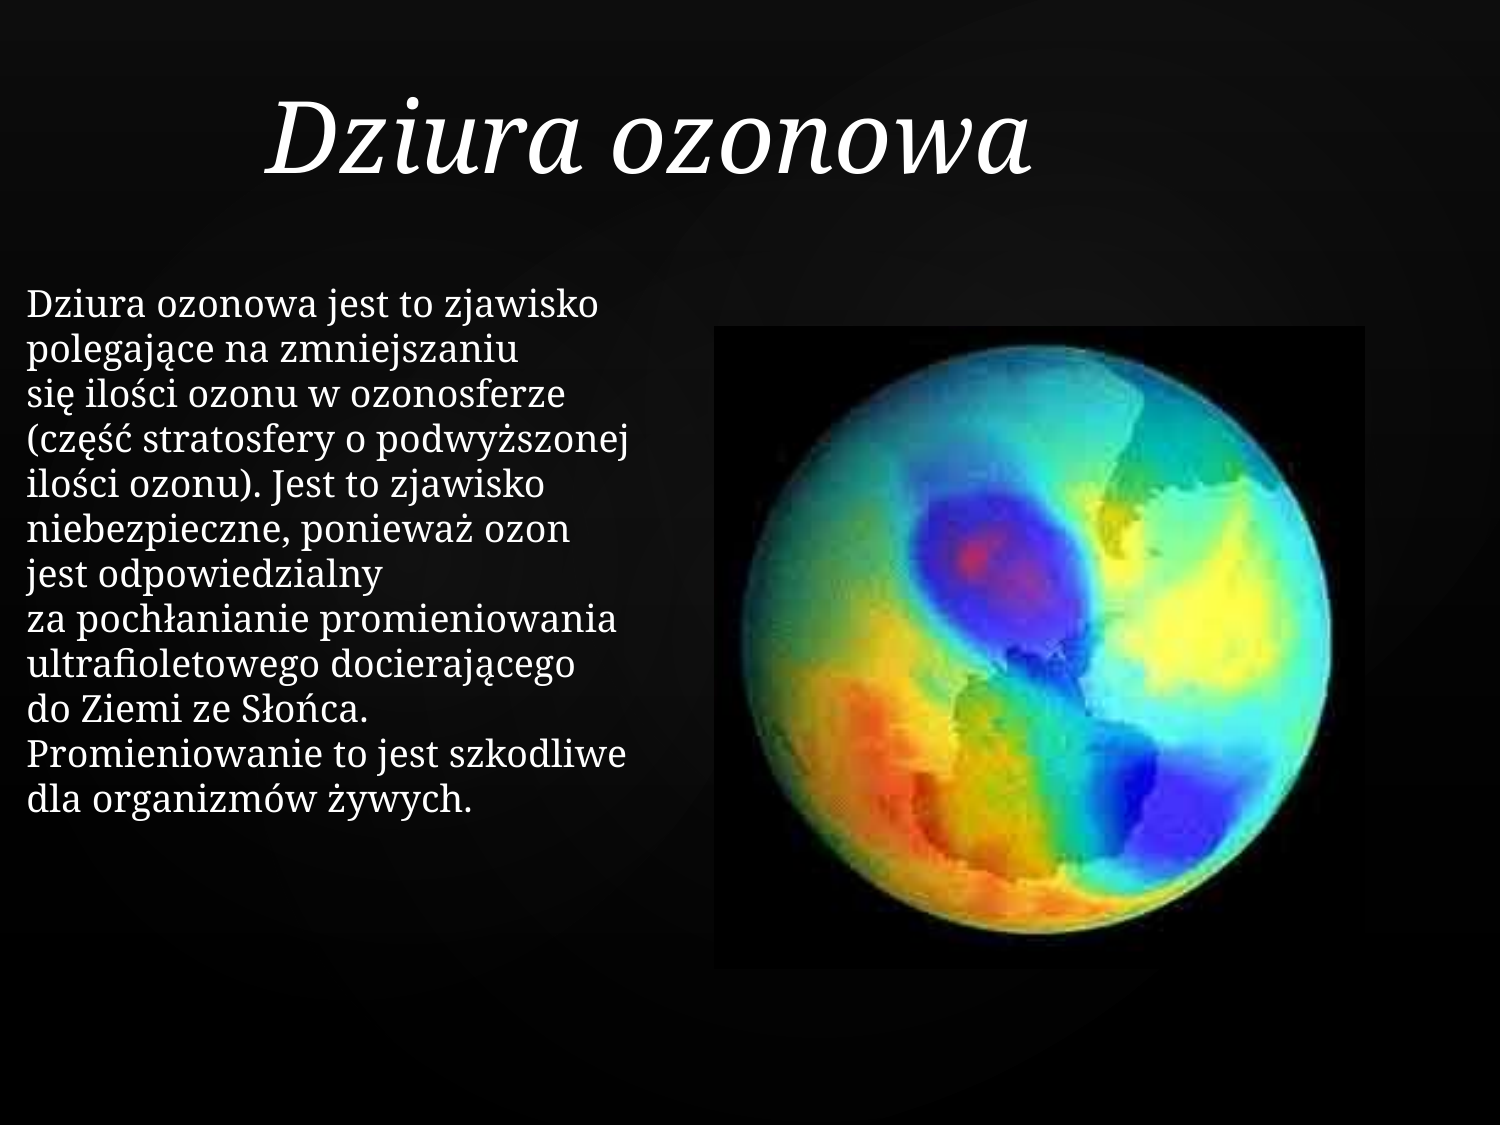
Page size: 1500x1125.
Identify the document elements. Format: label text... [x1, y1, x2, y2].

text_box Dziura ozonowa [252, 66, 1138, 202]
picture [714, 325, 1365, 970]
text_box Dziura ozonowa jest to zjawisko polegające na zmniejszaniu się ilości ozonu w ozonosferze (część stratosfery o podwyższonej ilości ozonu). Jest to zjawisko niebezpieczne, ponieważ ozon jest odpowiedzialny za pochłanianie promieniowania ultrafioletowego docierającego do Ziemi ze Słońca. Promieniowanie to jest szkodliwe dla organizmów żywych. [11, 272, 656, 827]
